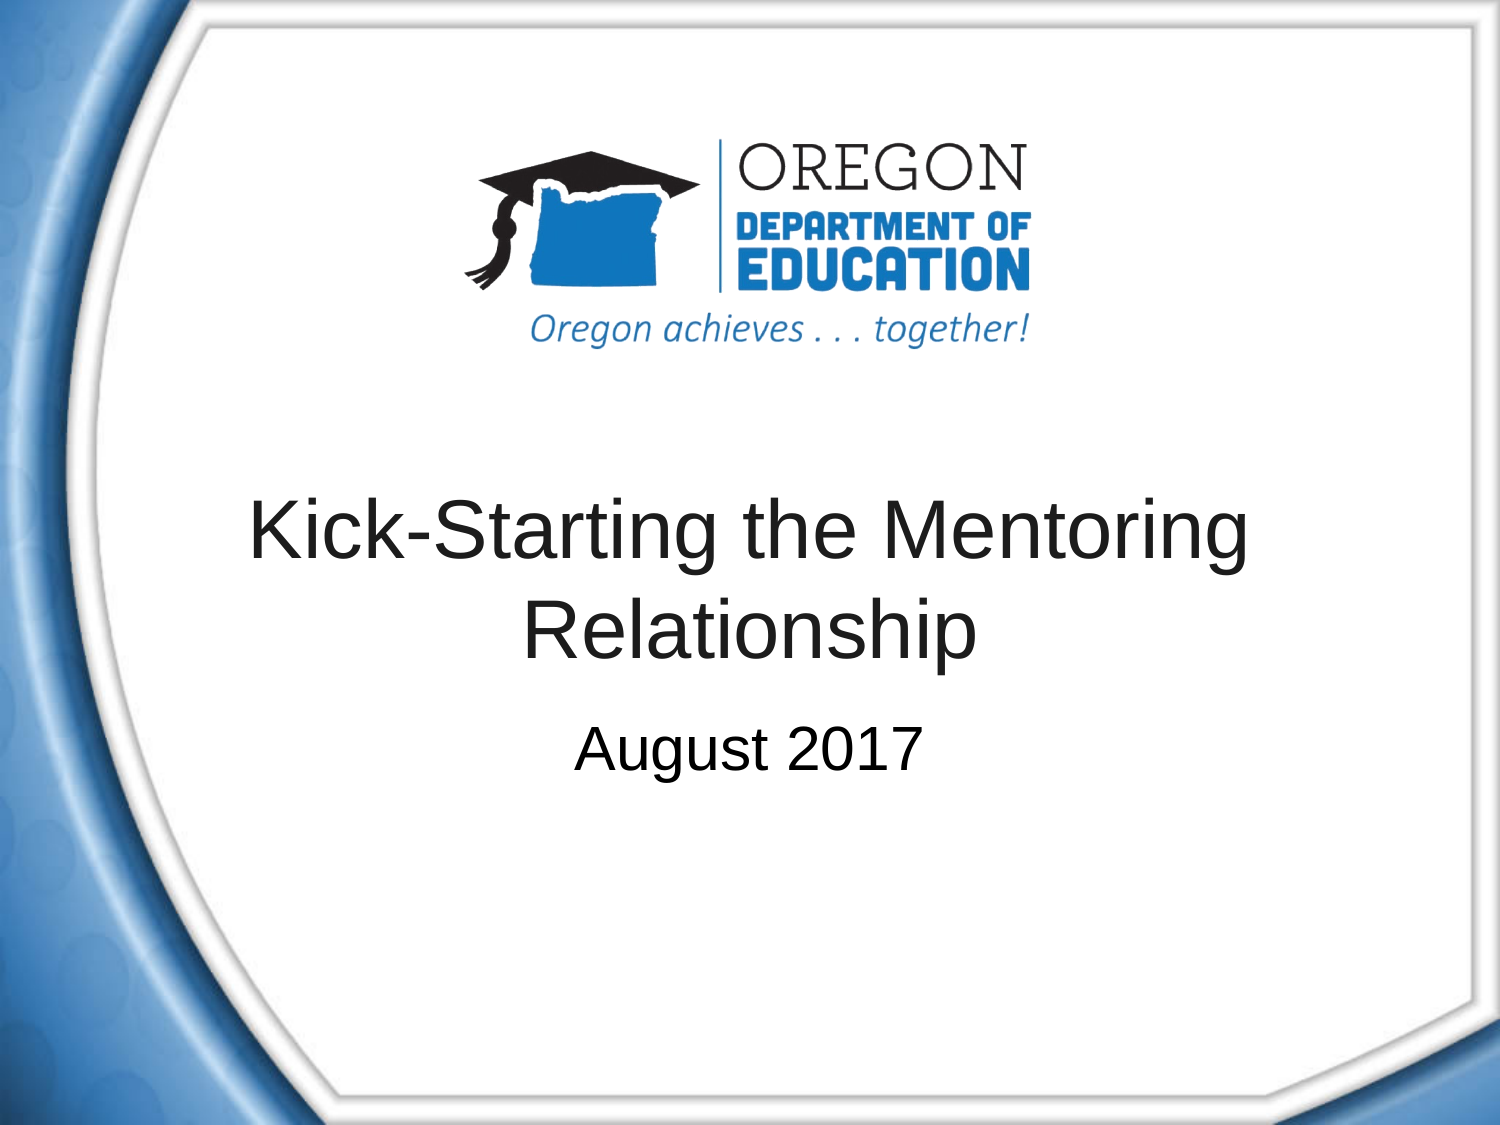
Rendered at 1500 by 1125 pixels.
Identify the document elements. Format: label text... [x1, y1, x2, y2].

picture [0, 0, 1500, 1125]
subtitle August 2017 [225, 699, 1275, 925]
title Kick-Starting the Mentoring Relationship [112, 399, 1388, 650]
